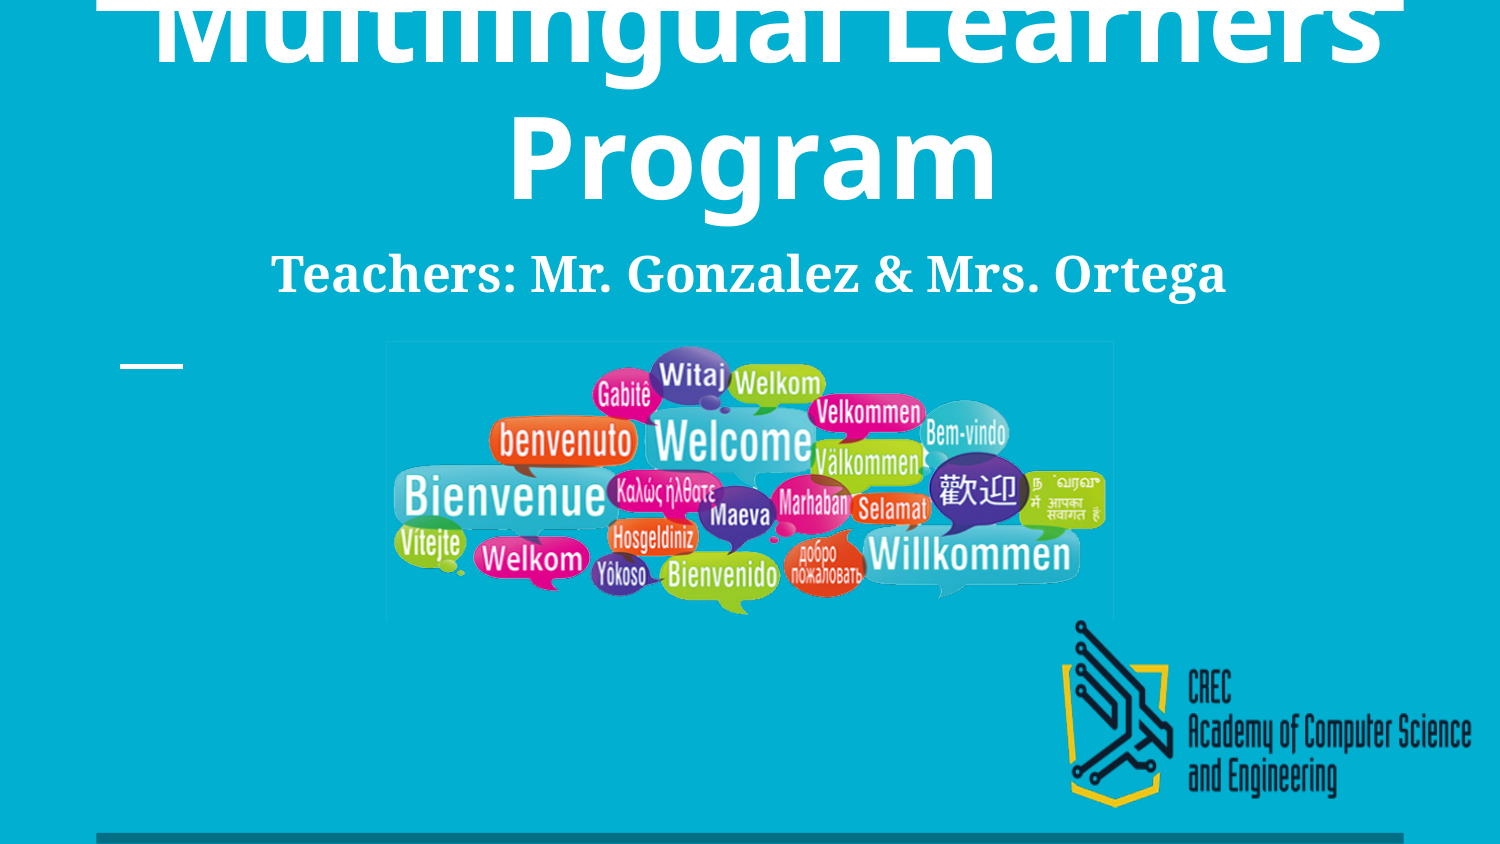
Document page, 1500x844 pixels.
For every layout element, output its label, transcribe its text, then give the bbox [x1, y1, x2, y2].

picture [386, 341, 1478, 808]
subtitle Teachers: Mr. Gonzalez & Mrs. Ortega [175, 253, 1325, 422]
text_box Multilingual Learners Program [96, 69, 1439, 238]
